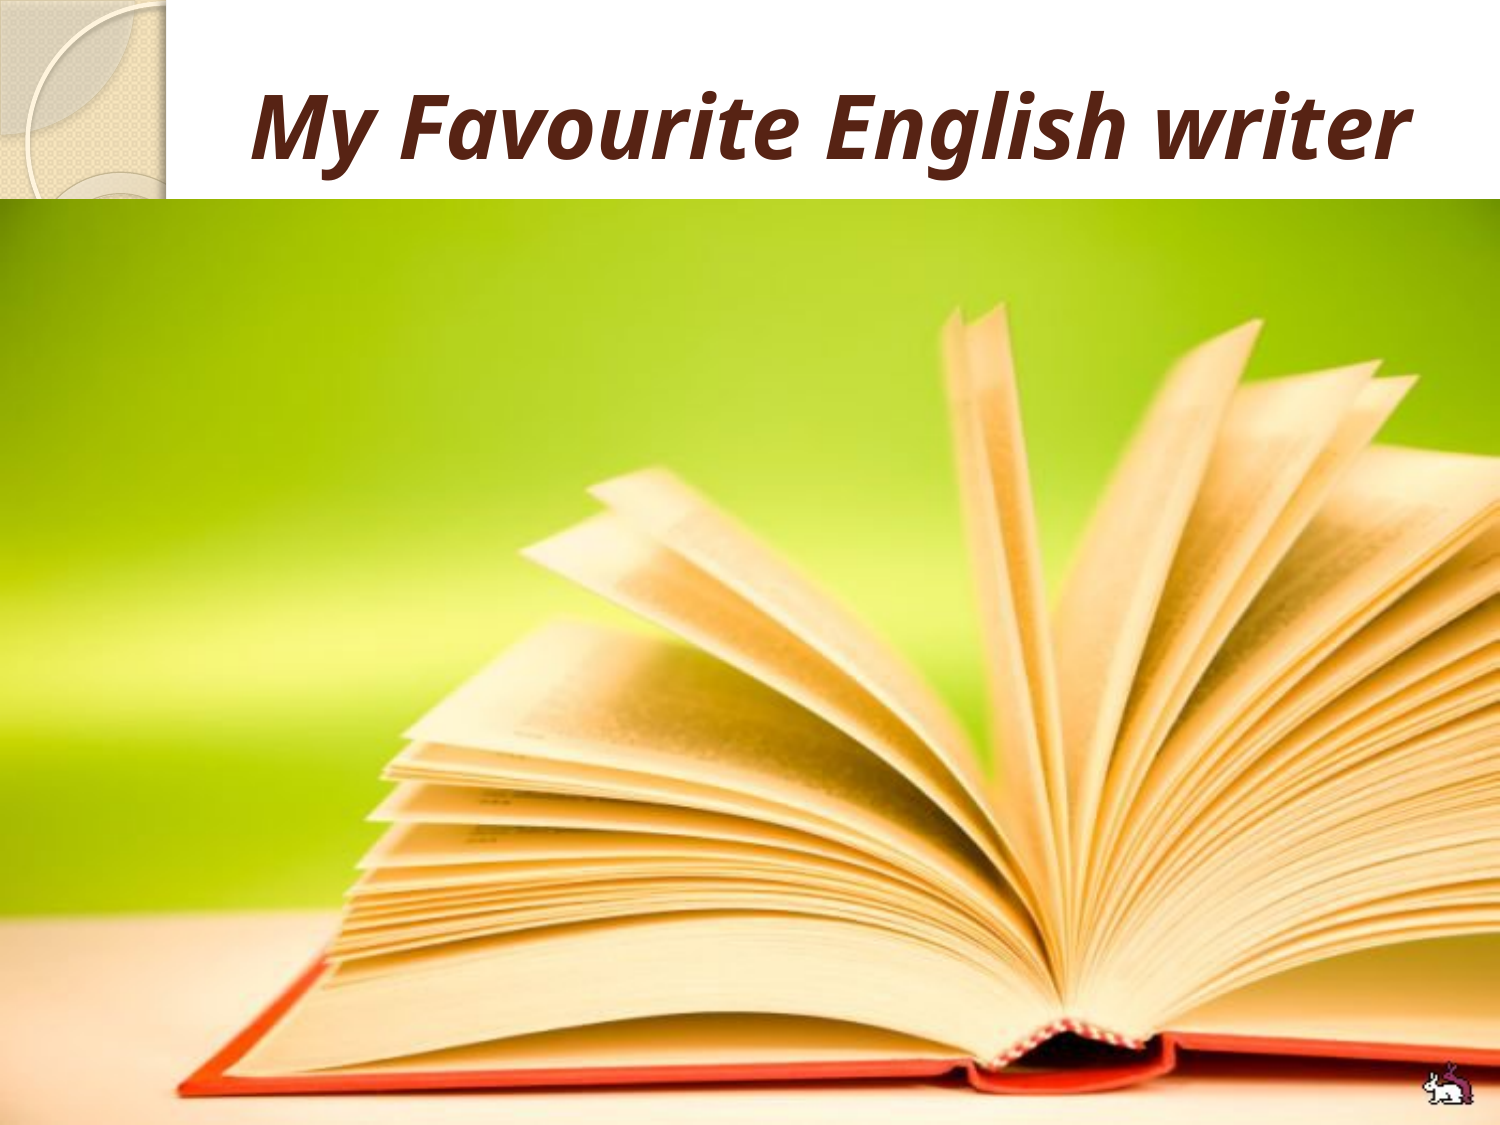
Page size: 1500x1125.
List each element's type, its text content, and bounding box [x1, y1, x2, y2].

picture [0, 198, 1500, 1125]
title My Favourite English writer [234, 0, 1450, 185]
